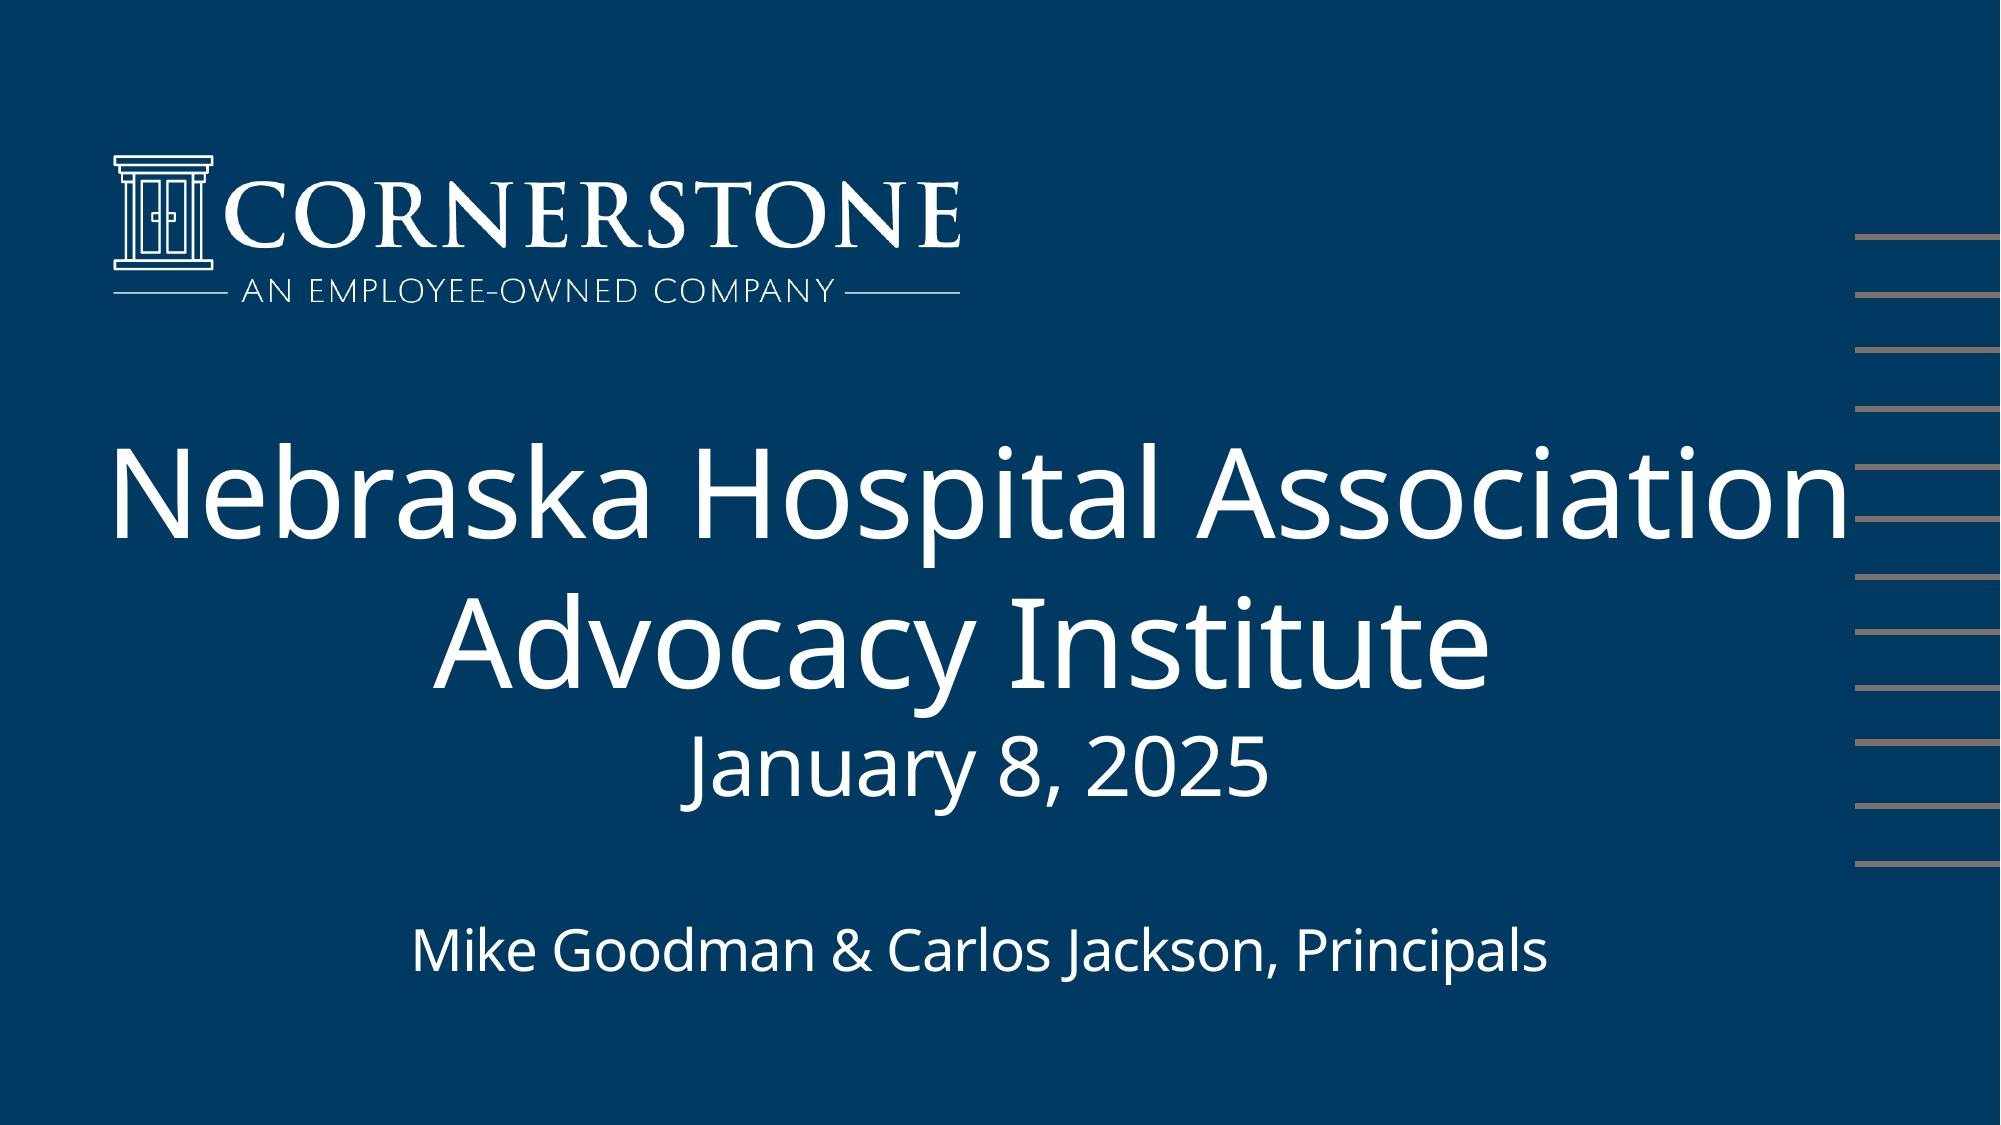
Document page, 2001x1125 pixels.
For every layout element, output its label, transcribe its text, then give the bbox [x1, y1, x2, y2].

text_box Nebraska Hospital Association Advocacy Institute January 8, 2025 Mike Goodman & Carlos Jackson, Principals [88, 406, 1872, 991]
picture [112, 154, 960, 310]
